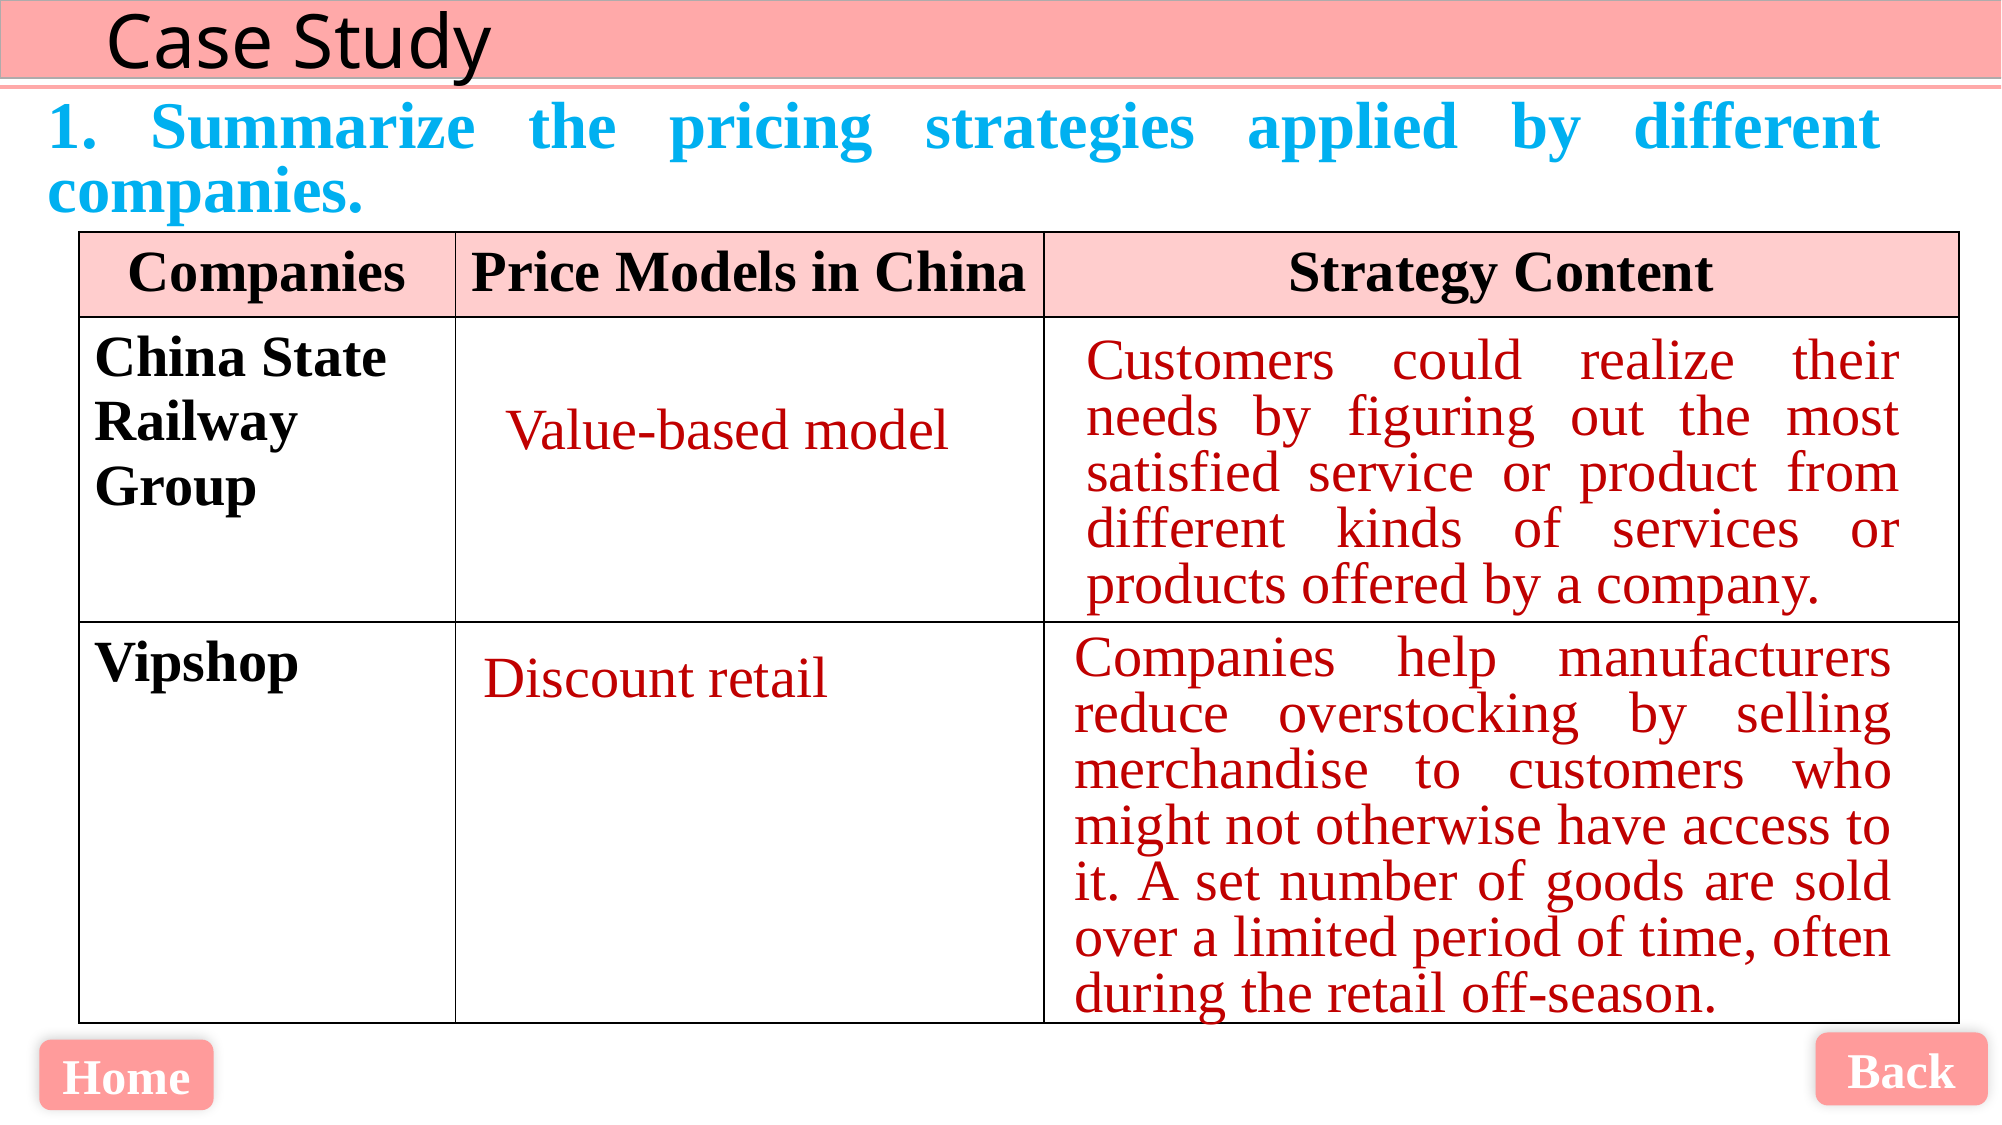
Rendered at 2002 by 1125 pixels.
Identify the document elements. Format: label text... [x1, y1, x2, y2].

text_box Value-based model [490, 397, 1060, 469]
table_cell [1045, 623, 1958, 1022]
table_header Strategy Content [1045, 233, 1958, 316]
text_box Companies help manufacturers reduce overstocking by selling merchandise to customers who might not otherwise have access to it. A set number of goods are sold over a limited period of time, often during the retail off-season. [1059, 624, 1908, 1031]
text_box Back [1813, 1030, 1990, 1108]
table_cell [1045, 318, 1958, 621]
table_header Price Models in China [456, 233, 1043, 316]
text_box Discount retail [468, 645, 1038, 717]
table_cell Vipshop [80, 623, 455, 1022]
table_cell China State Railway Group [80, 318, 455, 621]
table_cell [456, 318, 1043, 621]
table_header Companies [80, 233, 455, 316]
table_cell [456, 623, 1043, 1022]
text_box 1. Summarize the pricing strategies applied by different companies. [32, 89, 1898, 233]
text_box Customers could realize their needs by figuring out the most satisfied service or product from different kinds of services or products offered by a company. [1071, 327, 1915, 623]
